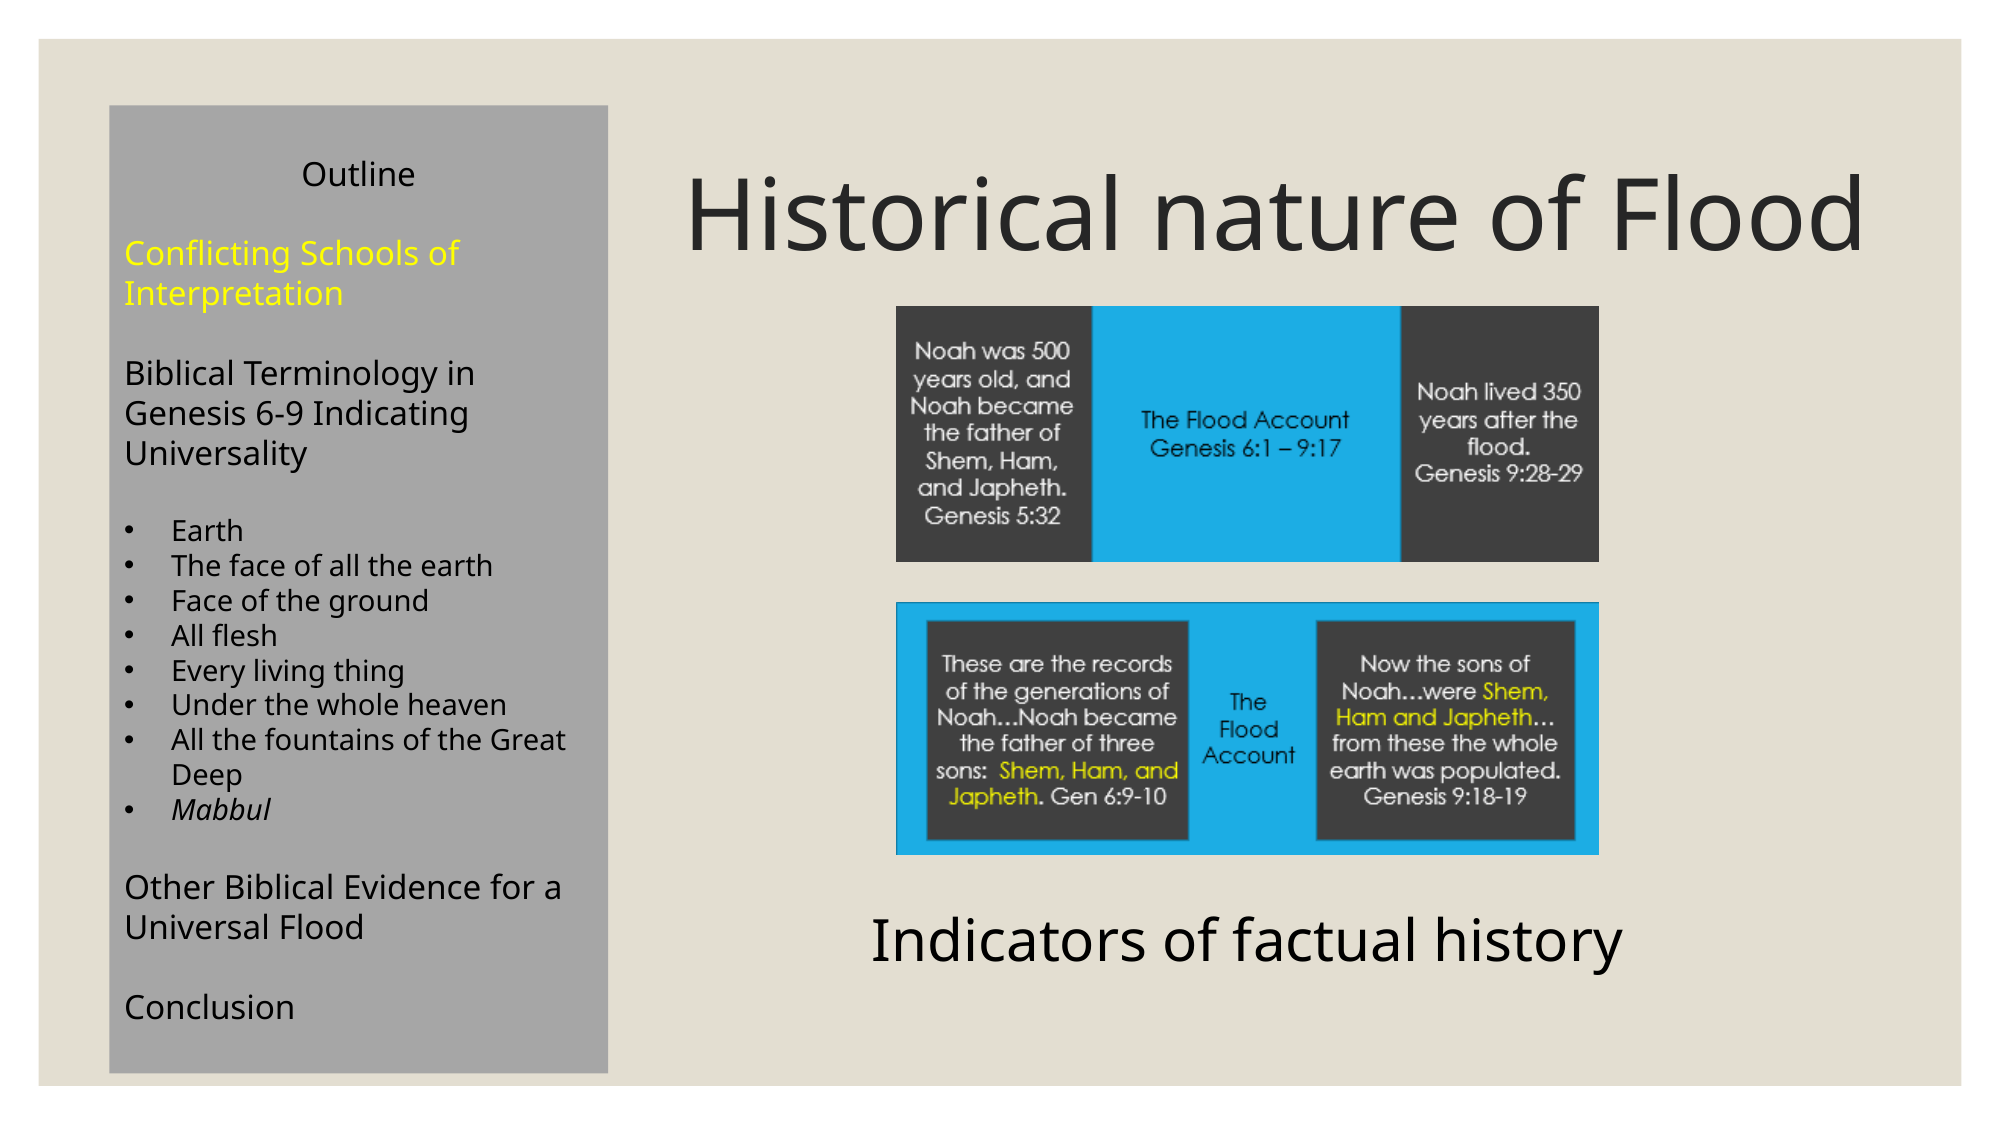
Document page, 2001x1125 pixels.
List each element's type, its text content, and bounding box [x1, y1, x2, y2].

text_box Outline Conflicting Schools of Interpretation Biblical Terminology in Genesis 6-9 Indicating Universality Earth The face of all the earth Face of the ground All flesh Every living thing Under the whole heaven All the fountains of the Great Deep Mabbul Other Biblical Evidence for a Universal Flood Conclusion [109, 105, 609, 1074]
title Historical nature of Flood [668, 105, 1890, 331]
picture [896, 306, 1599, 562]
text_box Indicators of factual history [843, 895, 1652, 981]
picture [896, 602, 1599, 855]
